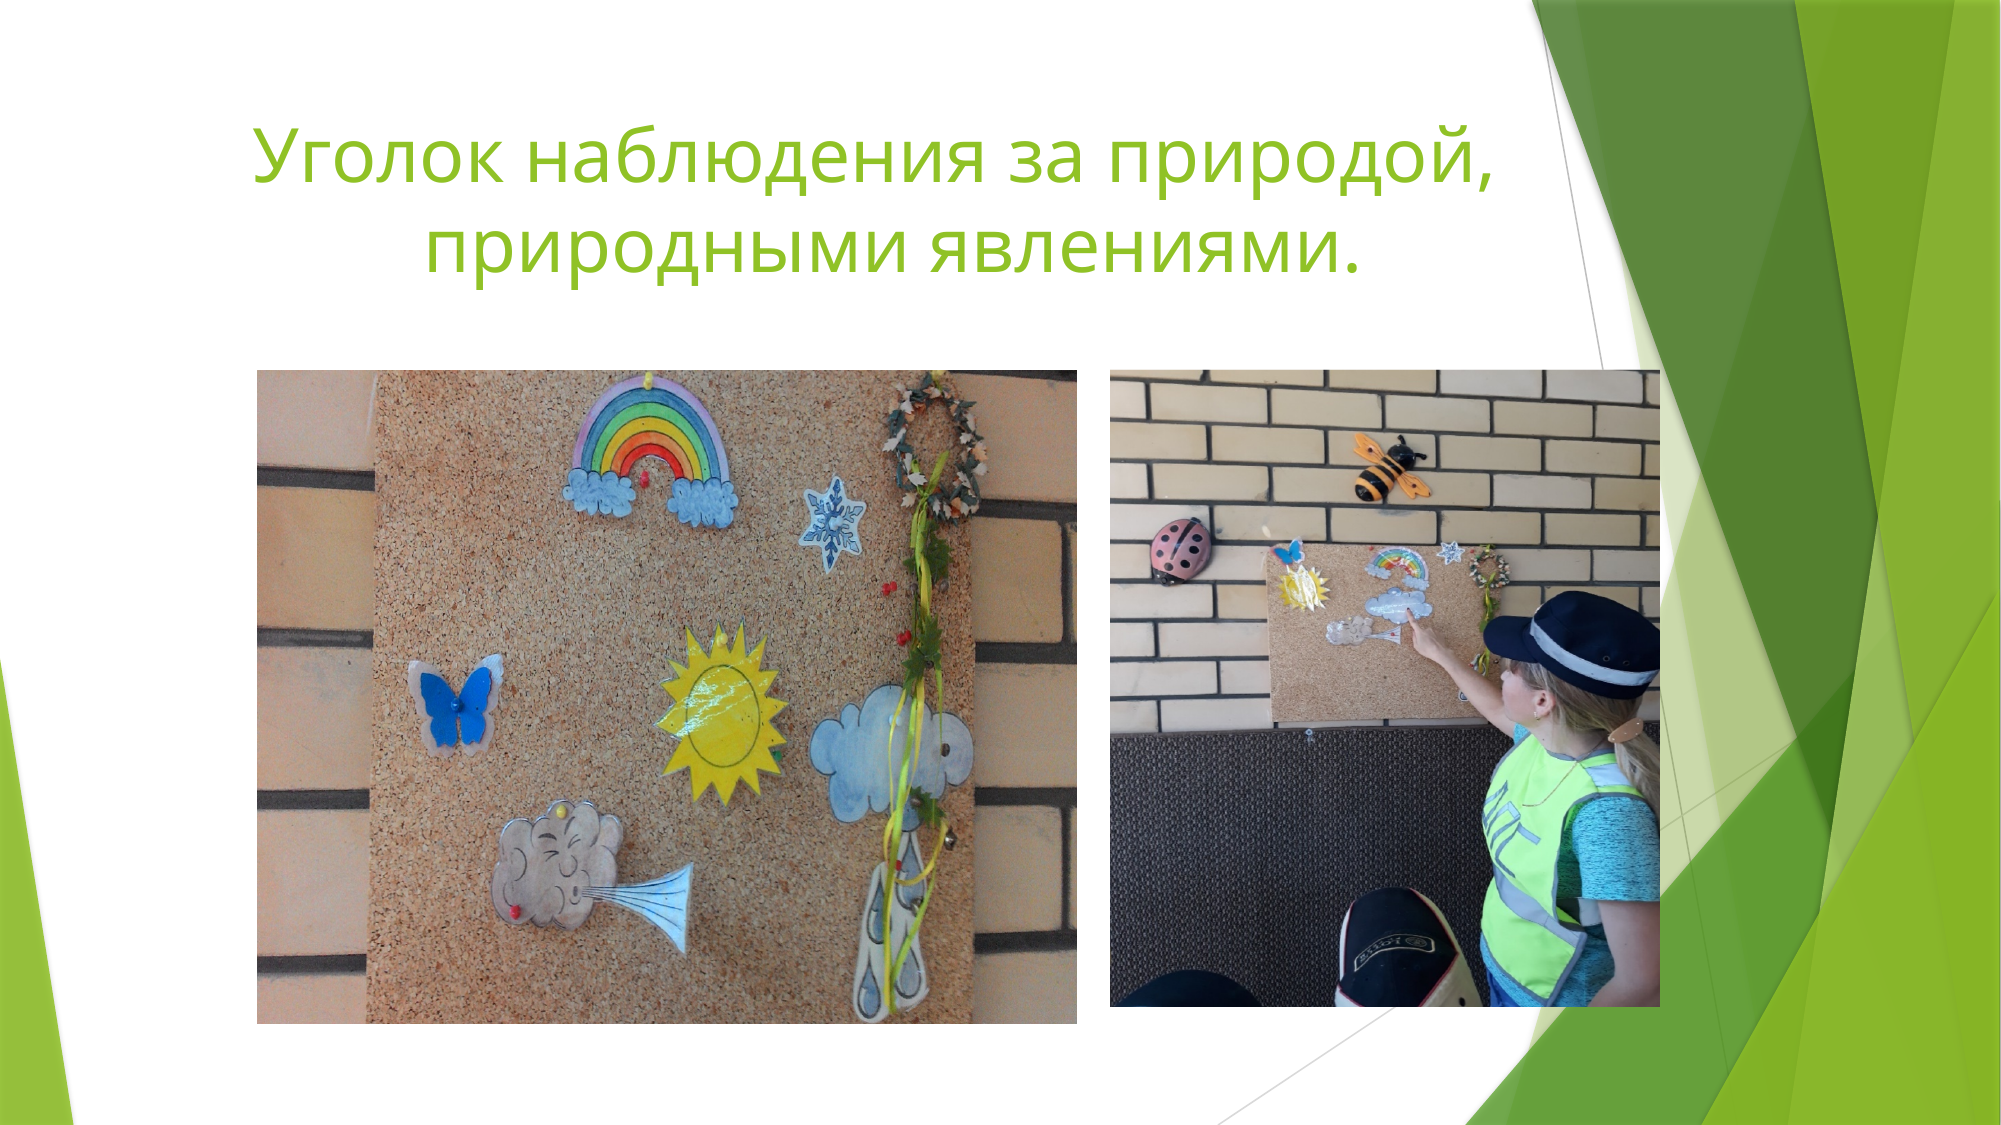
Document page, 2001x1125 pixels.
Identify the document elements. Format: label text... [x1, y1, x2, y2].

title Уголок наблюдения за природой, природными явлениями. [111, 99, 1522, 317]
picture [1077, 370, 1704, 1007]
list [256, 368, 1077, 1024]
